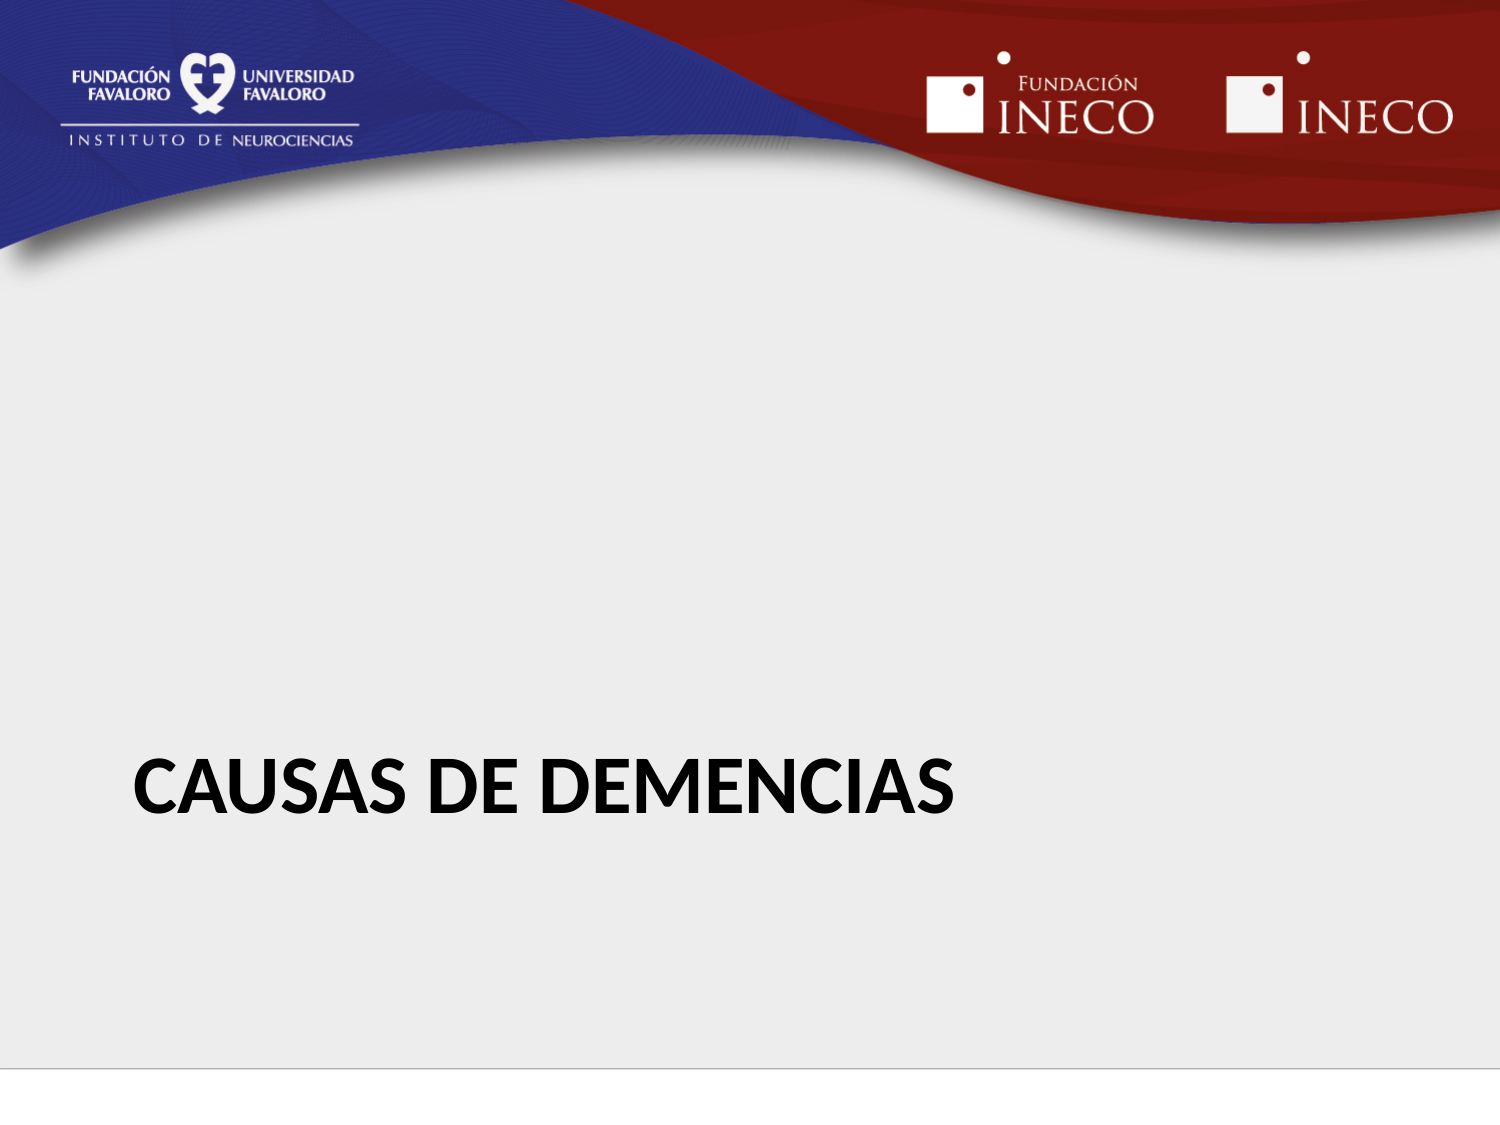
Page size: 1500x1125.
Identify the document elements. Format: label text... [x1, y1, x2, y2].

picture [0, 0, 1500, 1071]
title Causas de demencias [118, 722, 1394, 947]
